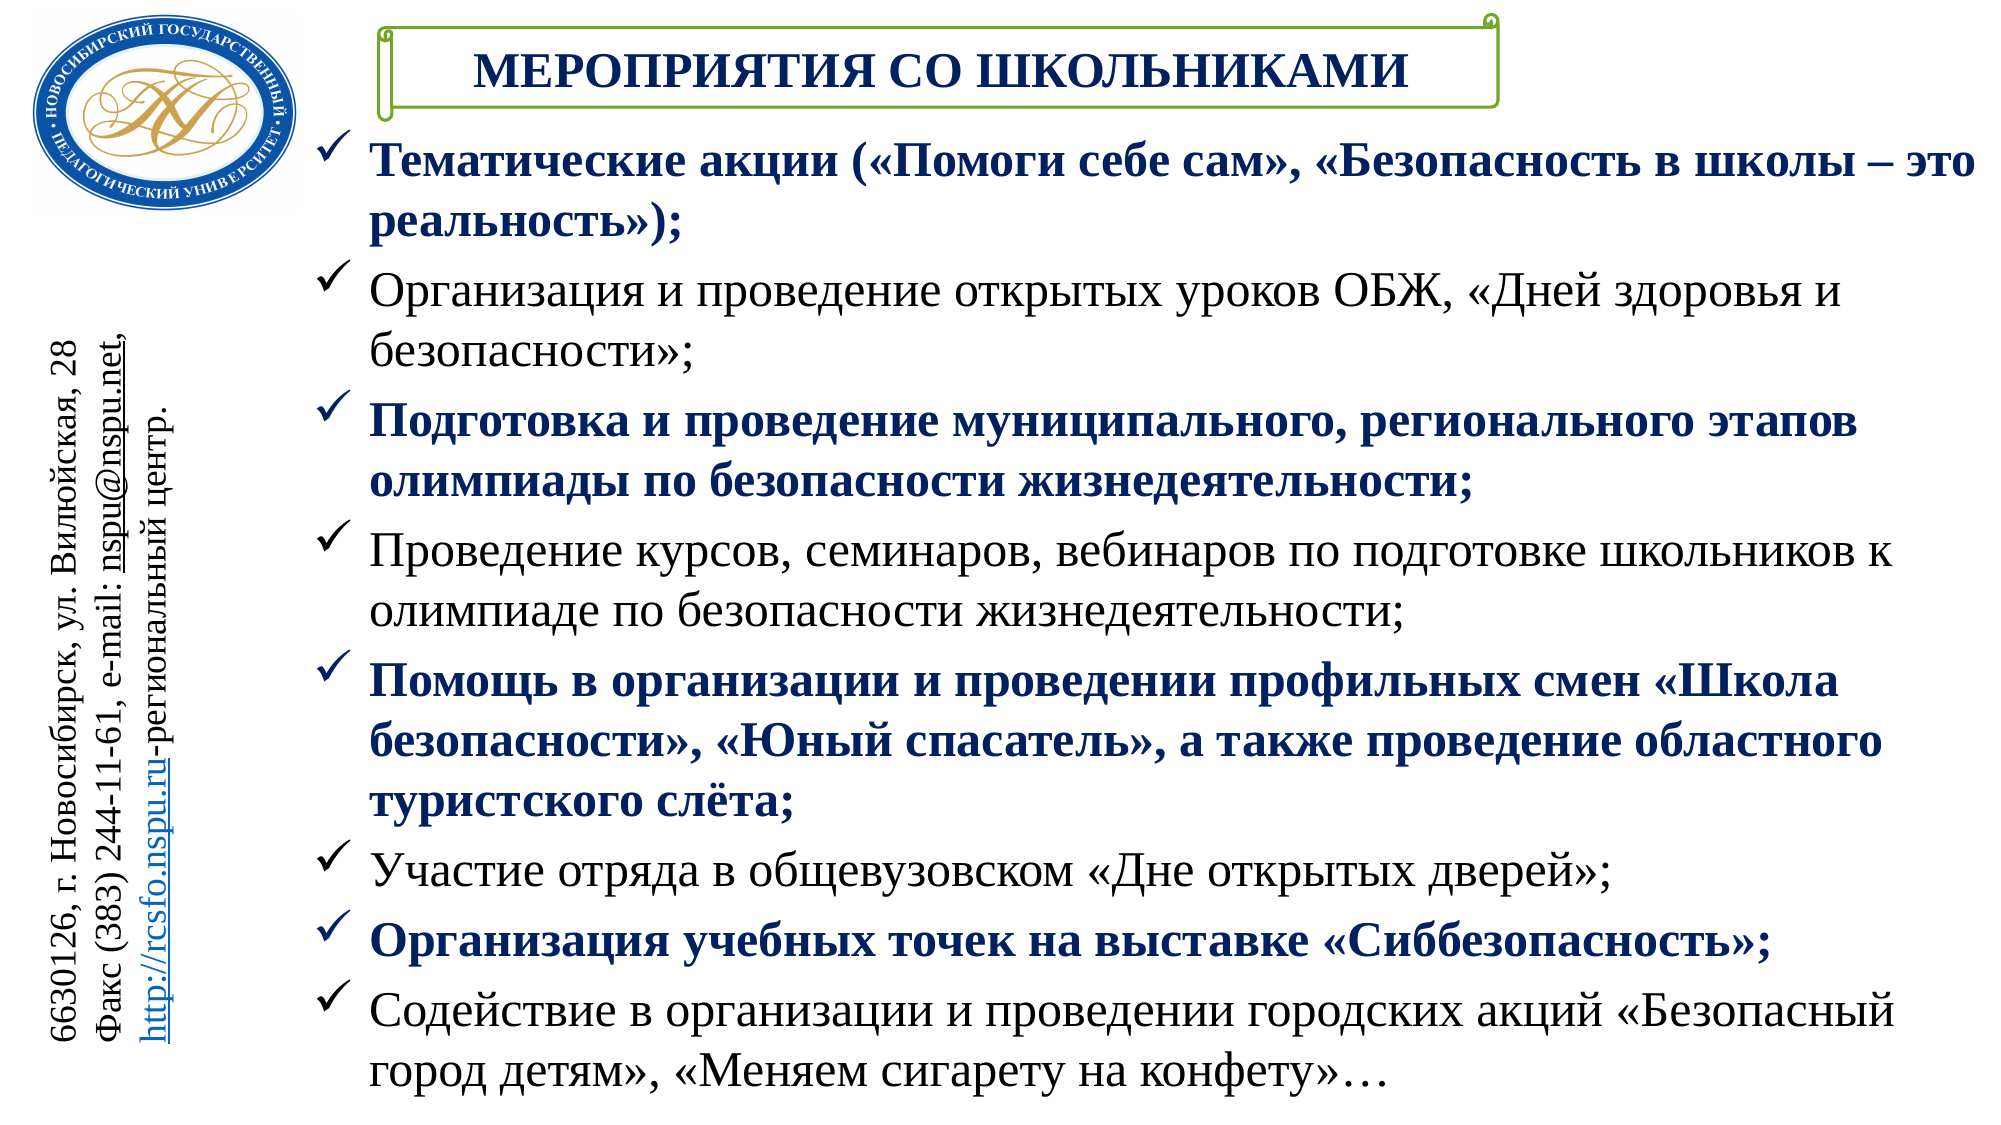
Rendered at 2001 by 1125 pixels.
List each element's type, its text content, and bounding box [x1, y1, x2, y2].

text_box Тематические акции («Помоги себе сам», «Безопасность в школы – это реальность»); Организация и проведение открытых уроков ОБЖ, «Дней здоровья и безопасности»; Подготовка и проведение муниципального, регионального этапов олимпиады по безопасности жизнедеятельности; Проведение курсов, семинаров, вебинаров по подготовке школьников к олимпиаде по безопасности жизнедеятельности; Помощь в организации и проведении профильных смен «Школа безопасности», «Юный спасатель», а также проведение областного туристского слёта; Участие отряда в общевузовском «Дне открытых дверей»; Организация учебных точек на выставке «Сиббезопасность»; Содействие в организации и проведении городских акций «Безопасный город детям», «Меняем сигарету на конфету»… [298, 59, 2000, 1104]
picture [30, 12, 299, 213]
text_box МЕРОПРИЯТИЯ СО ШКОЛЬНИКАМИ [378, 14, 1498, 121]
text_box 6630126, г. Новосибирск, ул. Вилюйская, 28 Факс (383) 244-11-61, e-mail: nspu@nspu.net, http://rcsfo.nspu.ru-региональный центр. [30, 300, 181, 1059]
